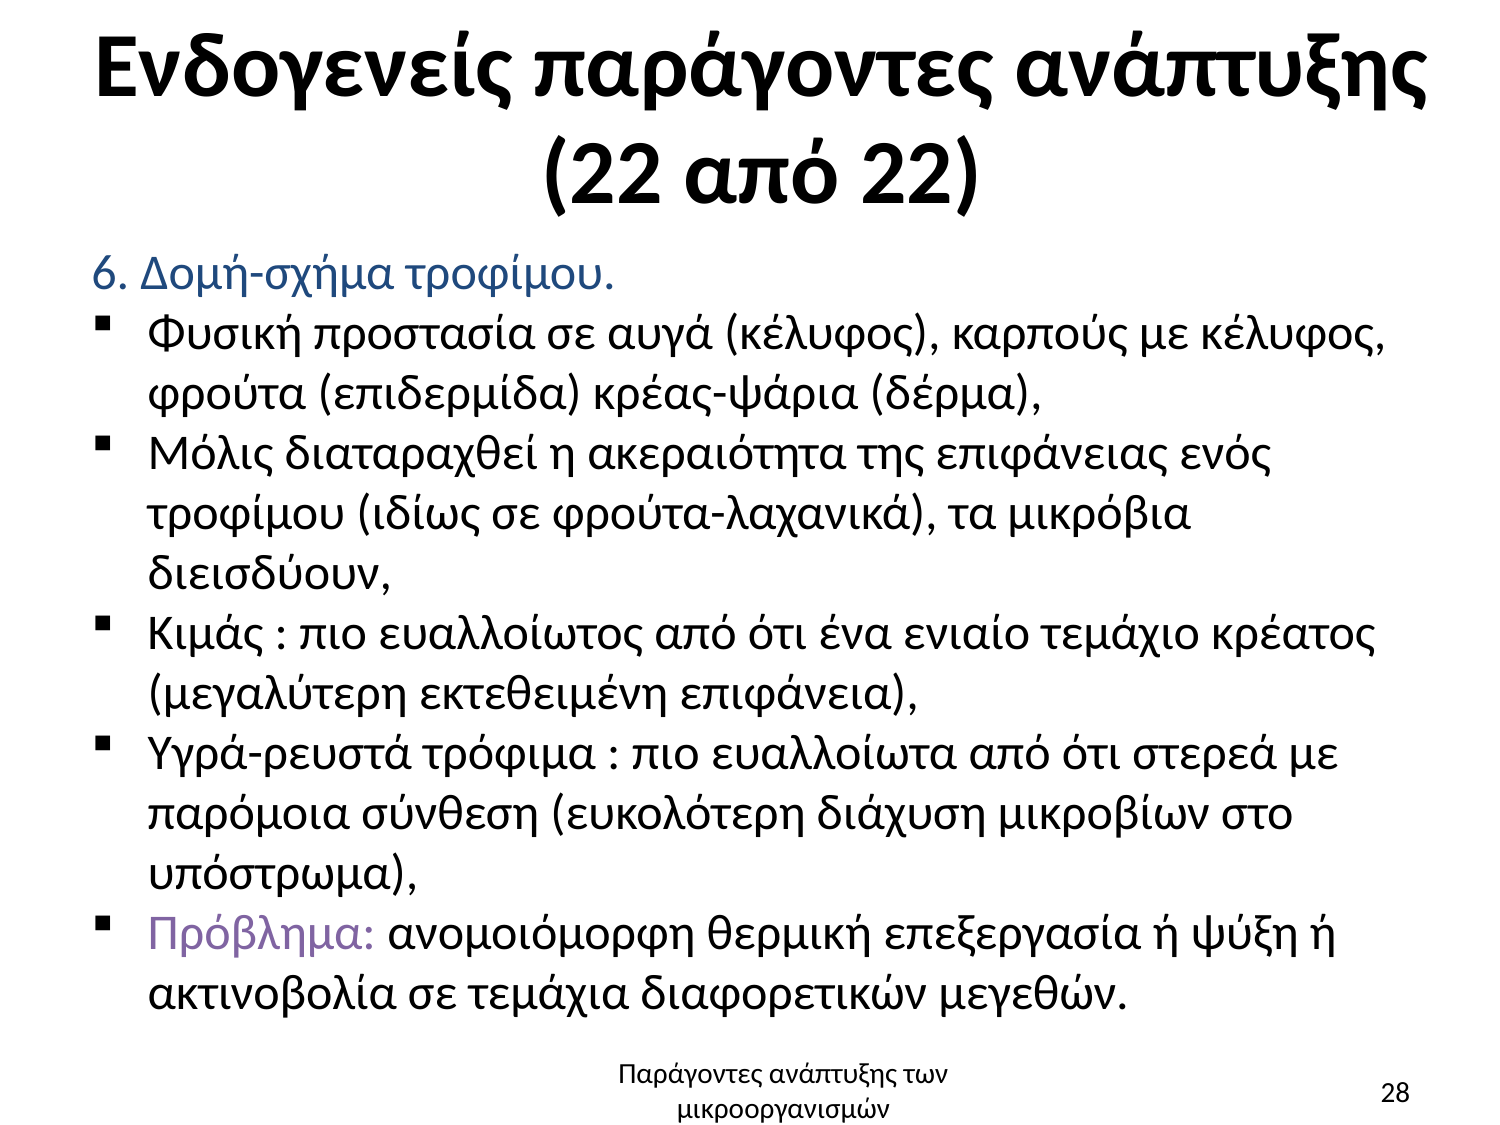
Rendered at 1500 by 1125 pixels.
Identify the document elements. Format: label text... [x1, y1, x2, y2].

text_box 28 [1074, 1066, 1425, 1125]
text_box Παράγοντες ανάπτυξης των μικροοργανισμών [521, 1046, 1046, 1125]
text_box 6. Δομή-σχήμα τροφίμου. Φυσική προστασία σε αυγά (κέλυφος), καρπούς με κέλυφος, φρούτα (επιδερμίδα) κρέας-ψάρια (δέρμα), Μόλις διαταραχθεί η ακεραιότητα της επιφάνειας ενός τροφίμου (ιδίως σε φρούτα-λαχανικά), τα μικρόβια διεισδύουν, Κιμάς : πιο ευαλλοίωτος από ότι ένα ενιαίο τεμάχιο κρέατος (μεγαλύτερη εκτεθειμένη επιφάνεια), Υγρά-ρευστά τρόφιμα : πιο ευαλλοίωτα από ότι στερεά με παρόμοια σύνθεση (ευκολότερη διάχυση μικροβίων στο υπόστρωμα), Πρόβλημα: ανομοιόμορφη θερμική επεξεργασία ή ψύξη ή ακτινοβολία σε τεμάχια διαφορετικών μεγεθών. [76, 232, 1425, 1027]
title Ενδογενείς παράγοντες ανάπτυξης (22 από 22) [76, 13, 1447, 220]
